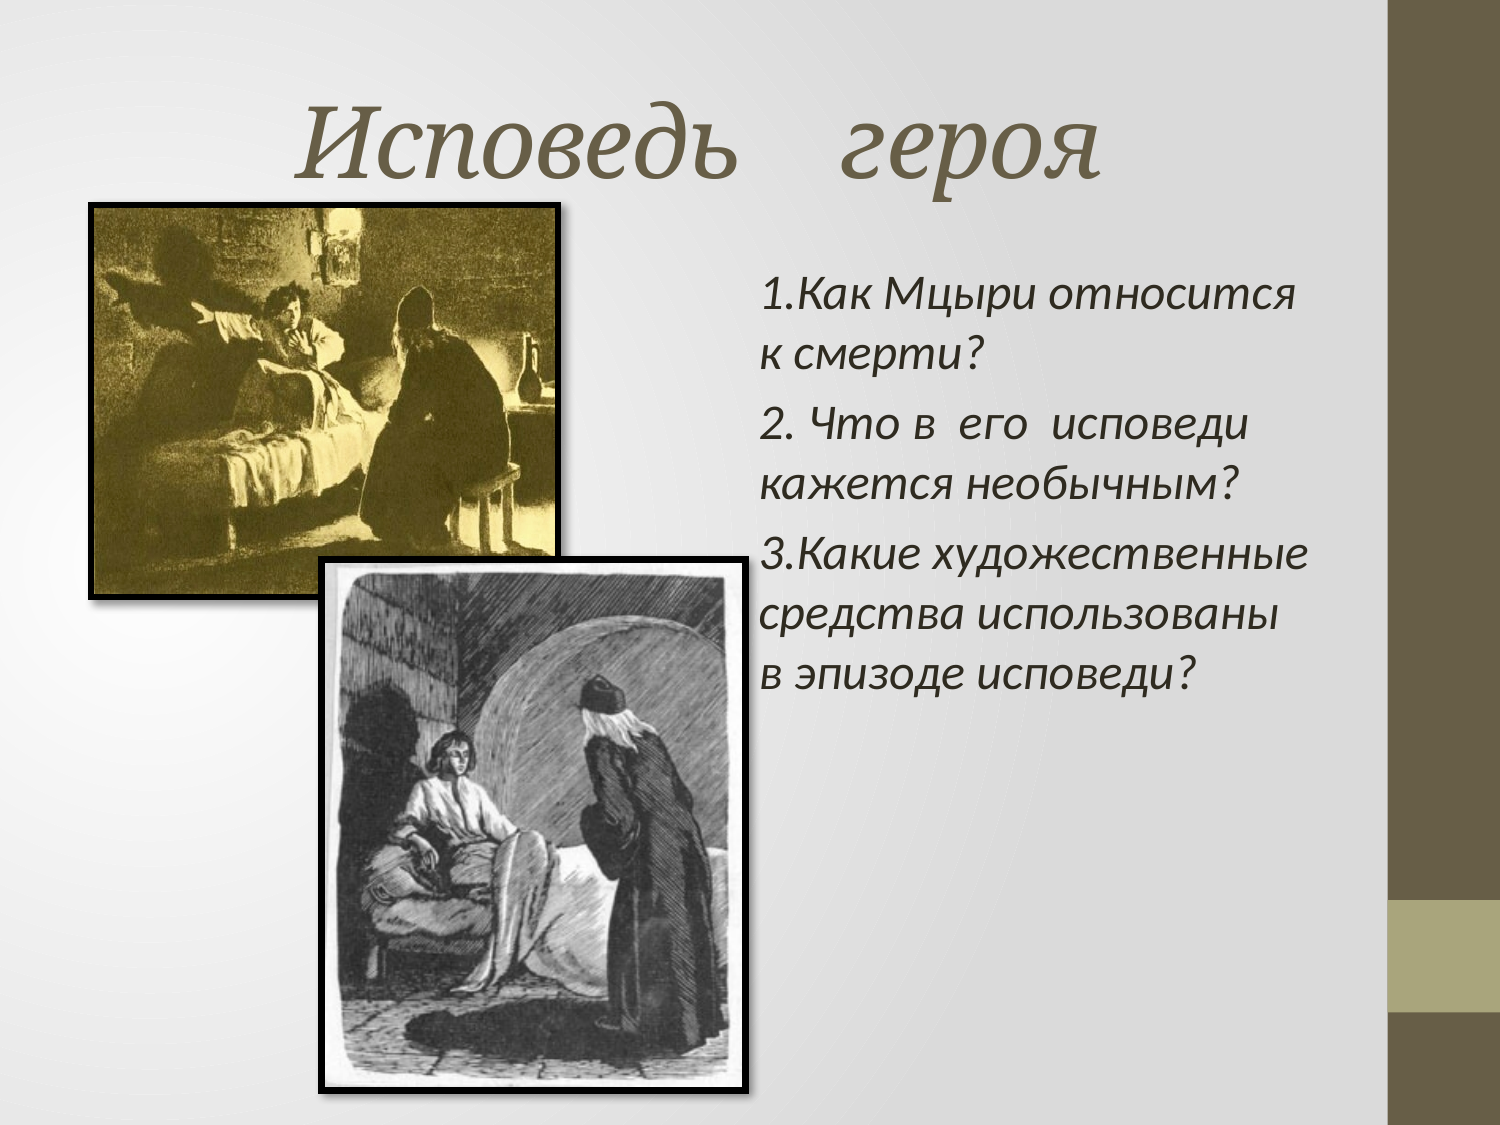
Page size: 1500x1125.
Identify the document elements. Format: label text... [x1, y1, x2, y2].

list 1.Как Мцыри относится к смерти? 2. Что в его исповеди кажется необычным? 3.Какие художественные средства использованы в эпизоде исповеди? [725, 251, 1325, 1005]
title Исповедь героя [75, 45, 1325, 233]
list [93, 207, 556, 595]
picture [324, 561, 744, 1088]
